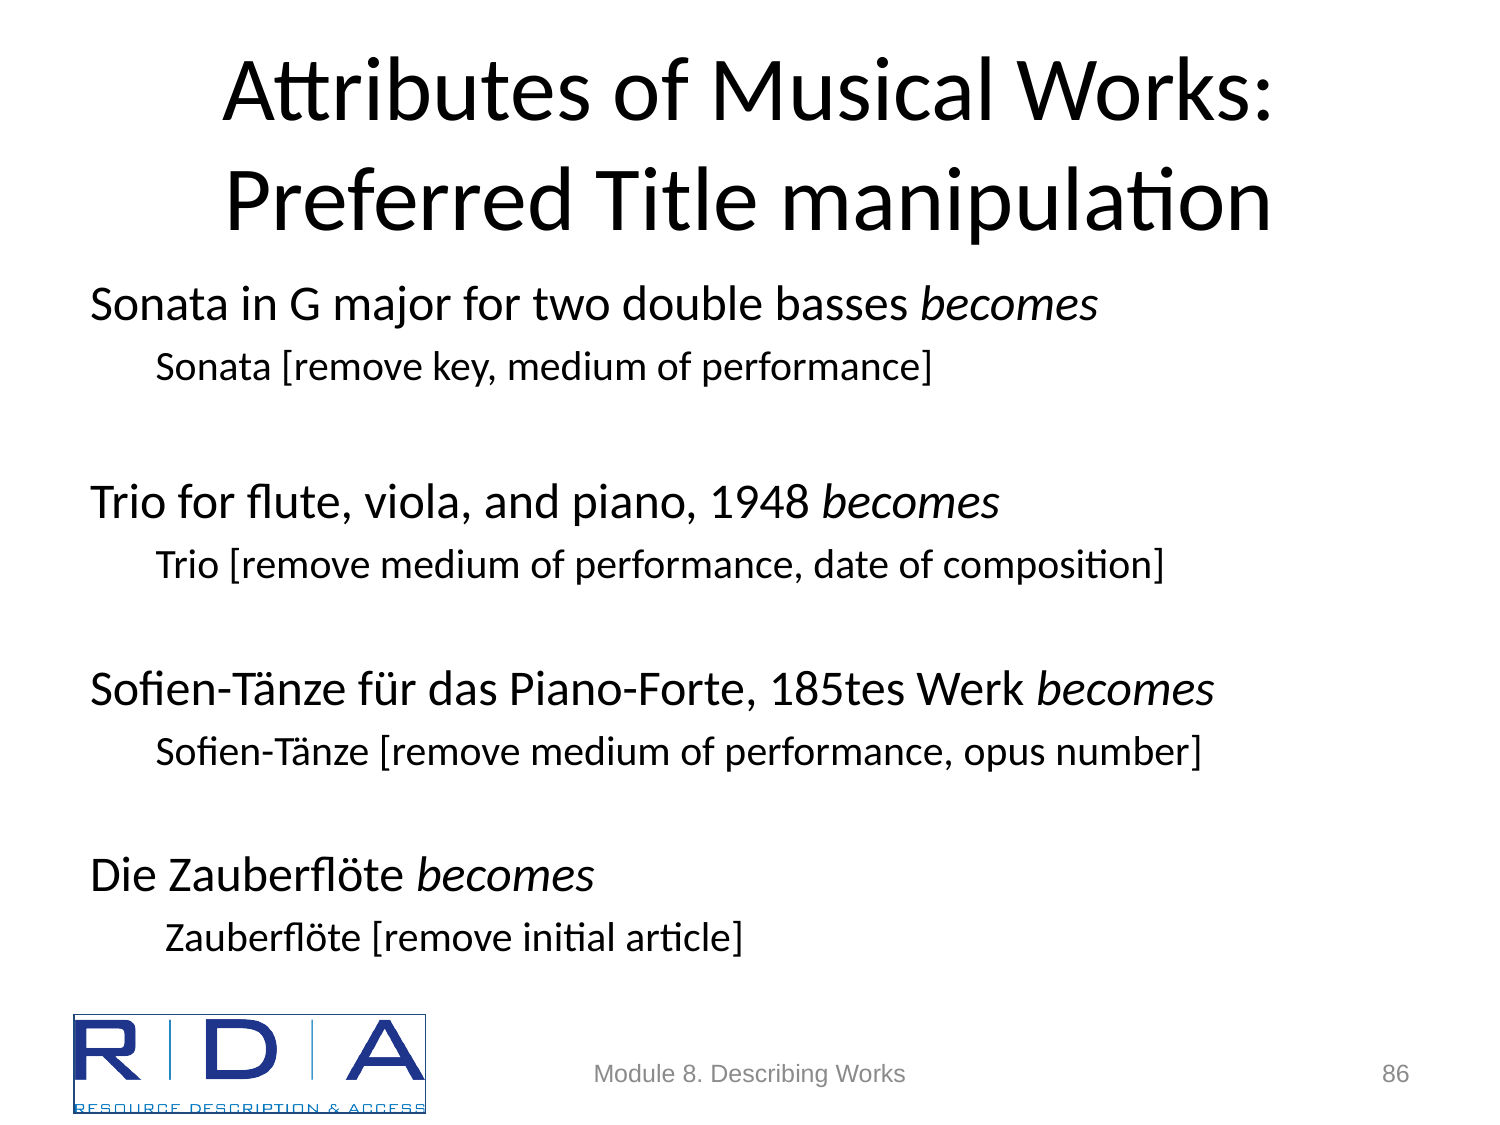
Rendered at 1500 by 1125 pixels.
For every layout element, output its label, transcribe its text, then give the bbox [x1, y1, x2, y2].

footer Module 8. Describing Works [512, 1042, 988, 1103]
slide_number 86 [1074, 1042, 1425, 1103]
title Attributes of Musical Works: Preferred Title manipulation [75, 45, 1425, 233]
picture [75, 1015, 425, 1112]
list Sonata in G major for two double basses becomes Sonata [remove key, medium of performance] Trio for flute, viola, and piano, 1948 becomes Trio [remove medium of performance, date of composition] Sofien-Tänze für das Piano-Forte, 185tes Werk becomes Sofien-Tänze [remove medium of performance, opus number] Die Zauberflöte becomes Zauberflöte [remove initial article] [75, 262, 1425, 1005]
